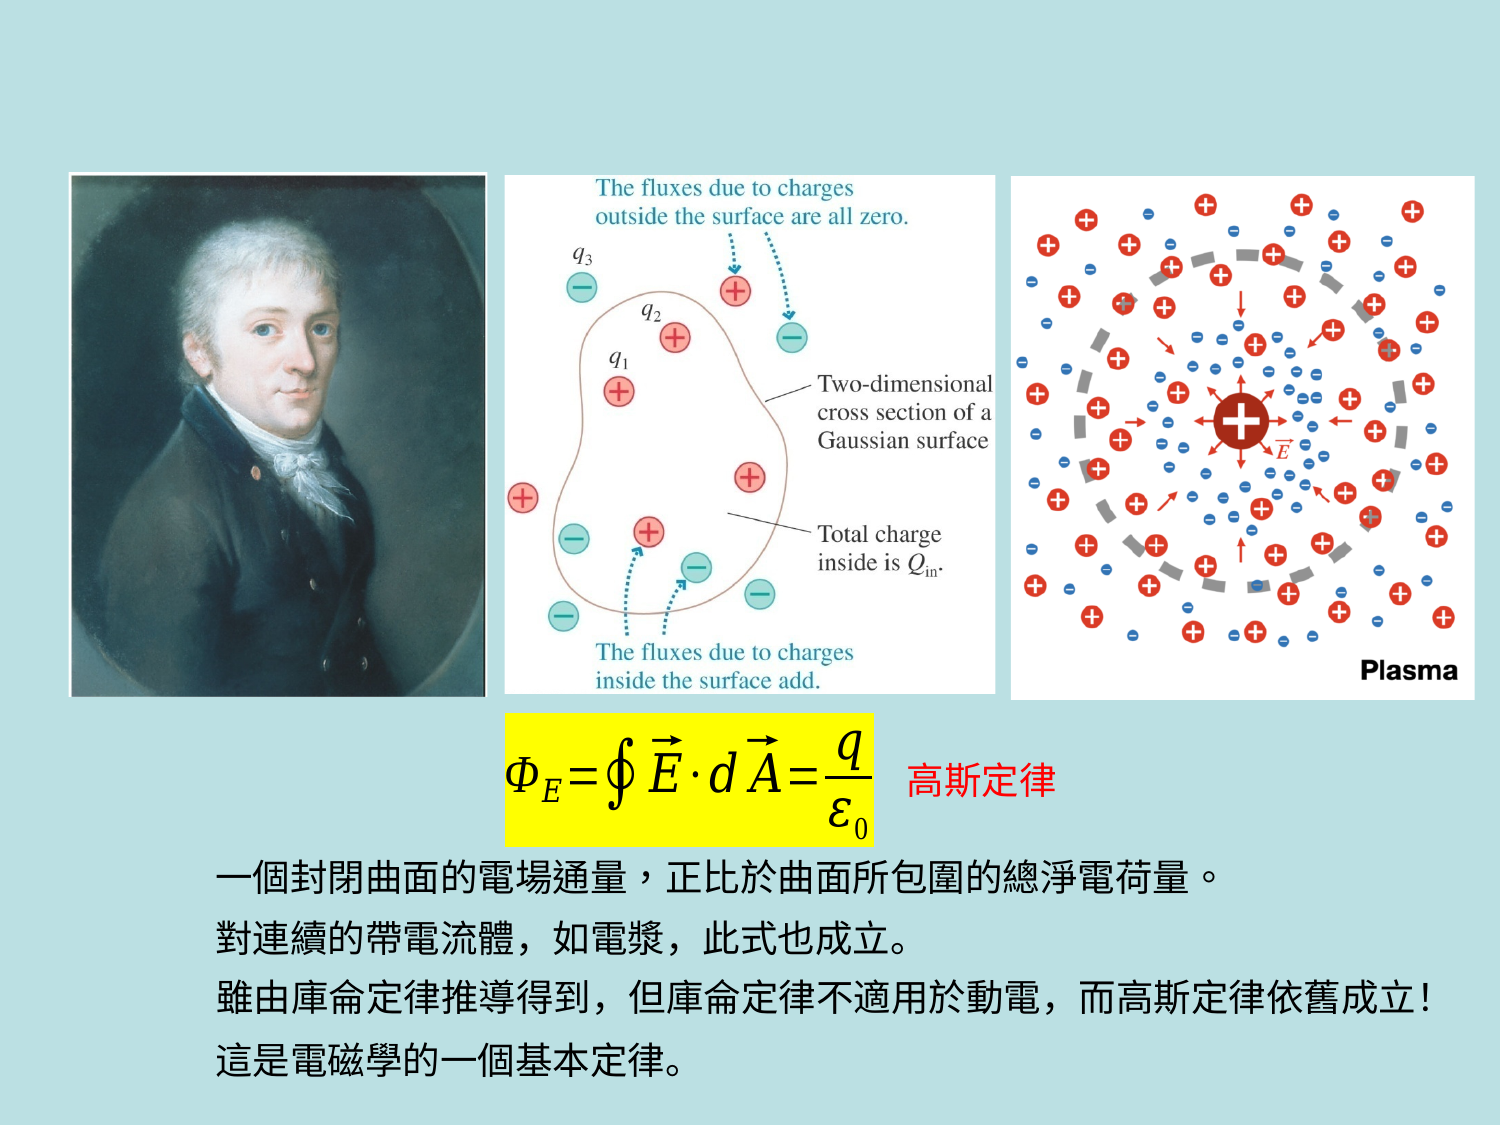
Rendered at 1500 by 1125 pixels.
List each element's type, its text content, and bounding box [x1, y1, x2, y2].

picture [1010, 175, 1475, 701]
text_box 一個封閉曲面的電場通量，正比於曲面所包圍的總淨電荷量。 [200, 846, 1226, 907]
picture [68, 172, 488, 697]
text_box 對連續的帶電流體，如電漿，此式也成立。 [200, 907, 1238, 968]
text_box 高斯定律 [892, 749, 1117, 809]
text_box 雖由庫侖定律推導得到，但庫侖定律不適用於動電，而高斯定律依舊成立！ [201, 966, 1478, 1027]
picture [504, 175, 996, 694]
text_box 這是電磁學的一個基本定律。 [200, 1029, 1364, 1090]
